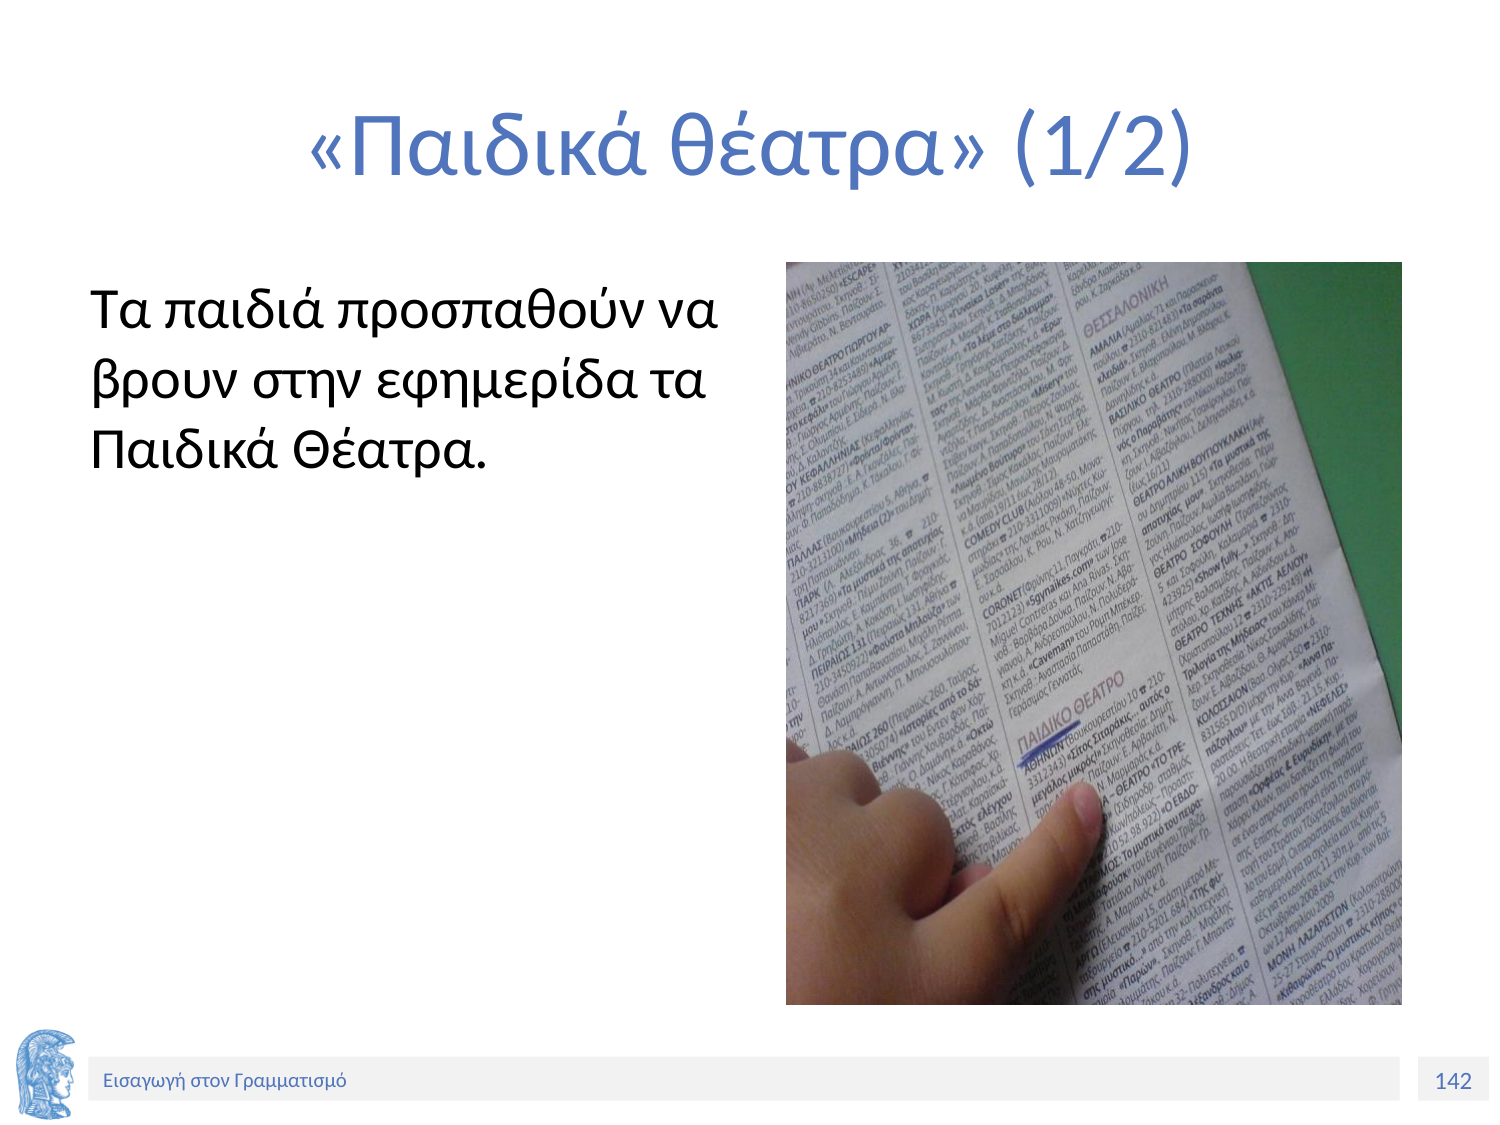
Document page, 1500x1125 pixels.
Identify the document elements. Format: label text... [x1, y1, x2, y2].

title «Παιδικά θέατρα» (1/2) [75, 45, 1425, 233]
list Τα παιδιά προσπαθούν να βρουν στην εφημερίδα τα Παιδικά Θέατρα. [75, 262, 738, 1005]
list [785, 262, 1402, 1006]
picture [9, 1026, 81, 1120]
